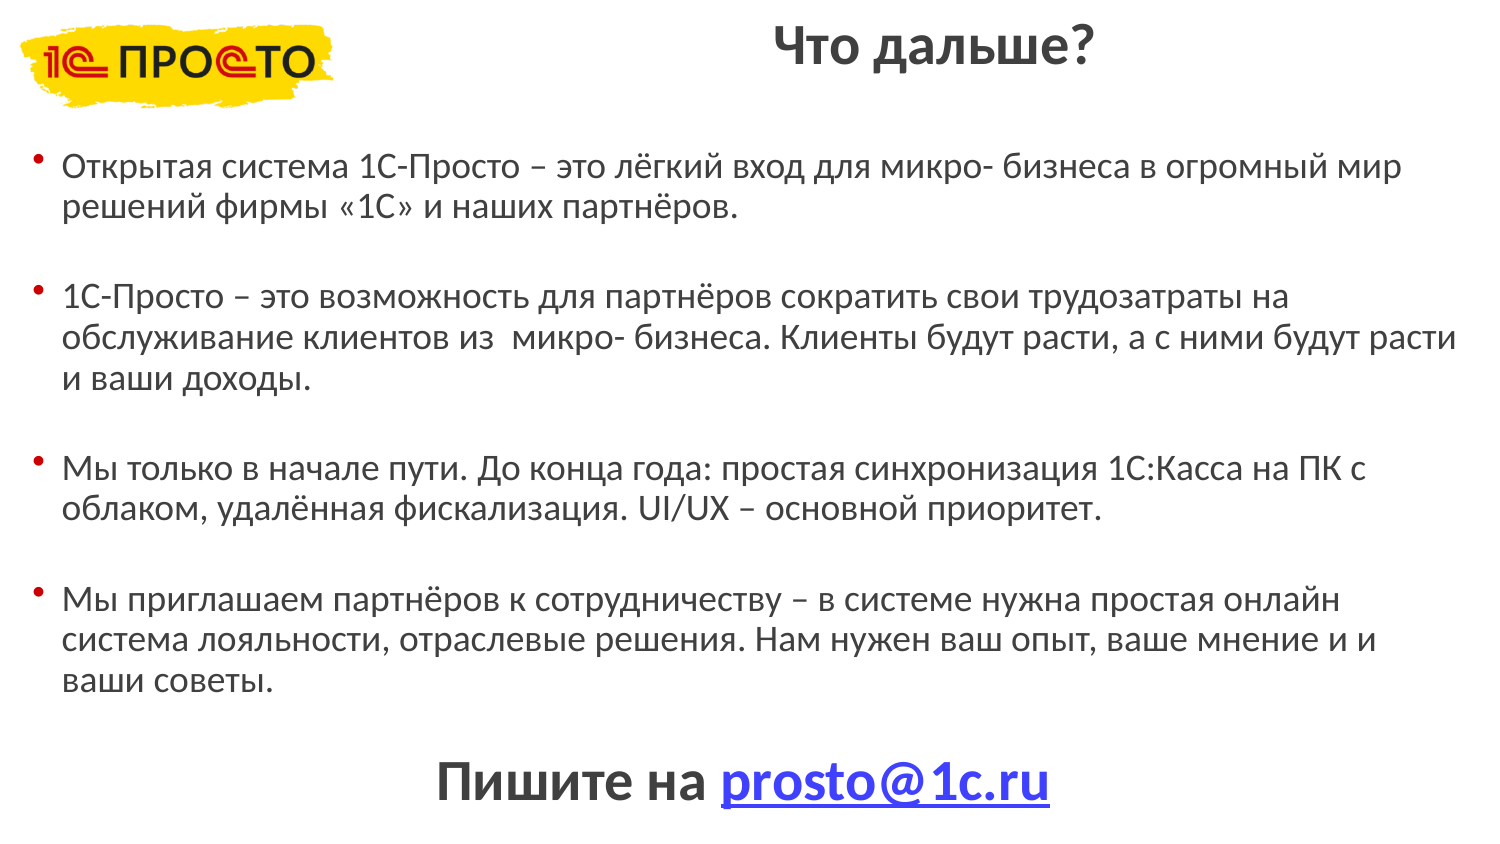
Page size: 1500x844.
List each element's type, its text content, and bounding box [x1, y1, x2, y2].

text_box Что дальше? [371, 0, 1499, 92]
text_box Открытая система 1С-Просто – это лёгкий вход для микро- бизнеса в огромный мир решений фирмы «1С» и наших партнёров. 1C-Просто – это возможность для партнёров сократить свои трудозатраты на обслуживание клиентов из микро- бизнеса. Клиенты будут расти, а с ними будут расти и ваши доходы. Мы только в начале пути. До конца года: простая синхронизация 1С:Касса на ПК с облаком, удалённая фискализация. UI/UX – основной приоритет. Мы приглашаем партнёров к сотрудничеству – в системе нужна простая онлайн система лояльности, отраслевые решения. Нам нужен ваш опыт, ваше мнение и и ваши советы. Пишите на prosto@1c.ru [17, 138, 1483, 824]
picture [17, 18, 337, 113]
